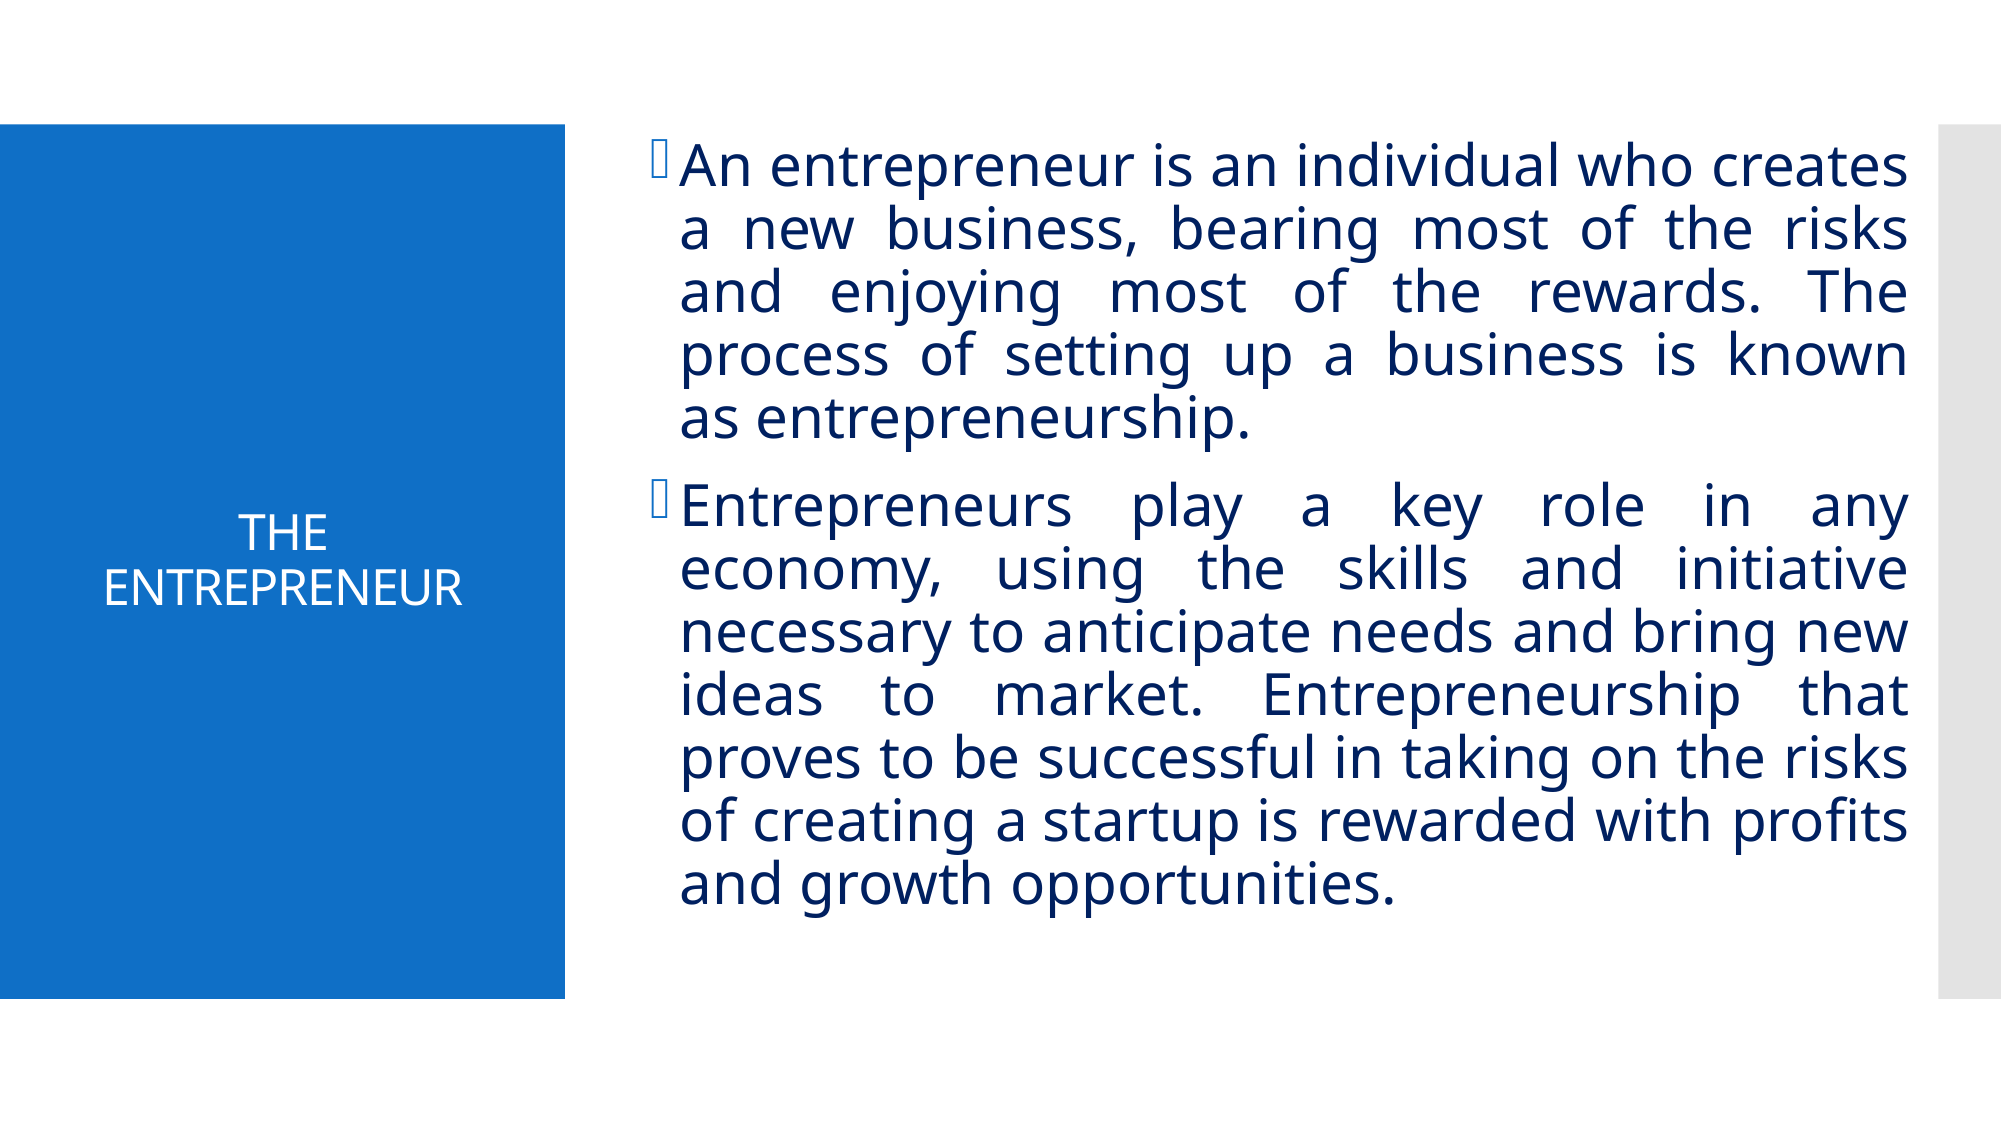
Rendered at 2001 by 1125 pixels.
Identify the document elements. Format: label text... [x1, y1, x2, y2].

list An entrepreneur is an individual who creates a new business, bearing most of the risks and enjoying most of the rewards. The process of setting up a business is known as entrepreneurship. Entrepreneurs play a key role in any economy, using the skills and initiative necessary to anticipate needs and bring new ideas to market. Entrepreneurship that proves to be successful in taking on the risks of creating a startup is rewarded with profits and growth opportunities. [634, 141, 1925, 982]
title THE ENTREPRENEUR [41, 184, 525, 940]
